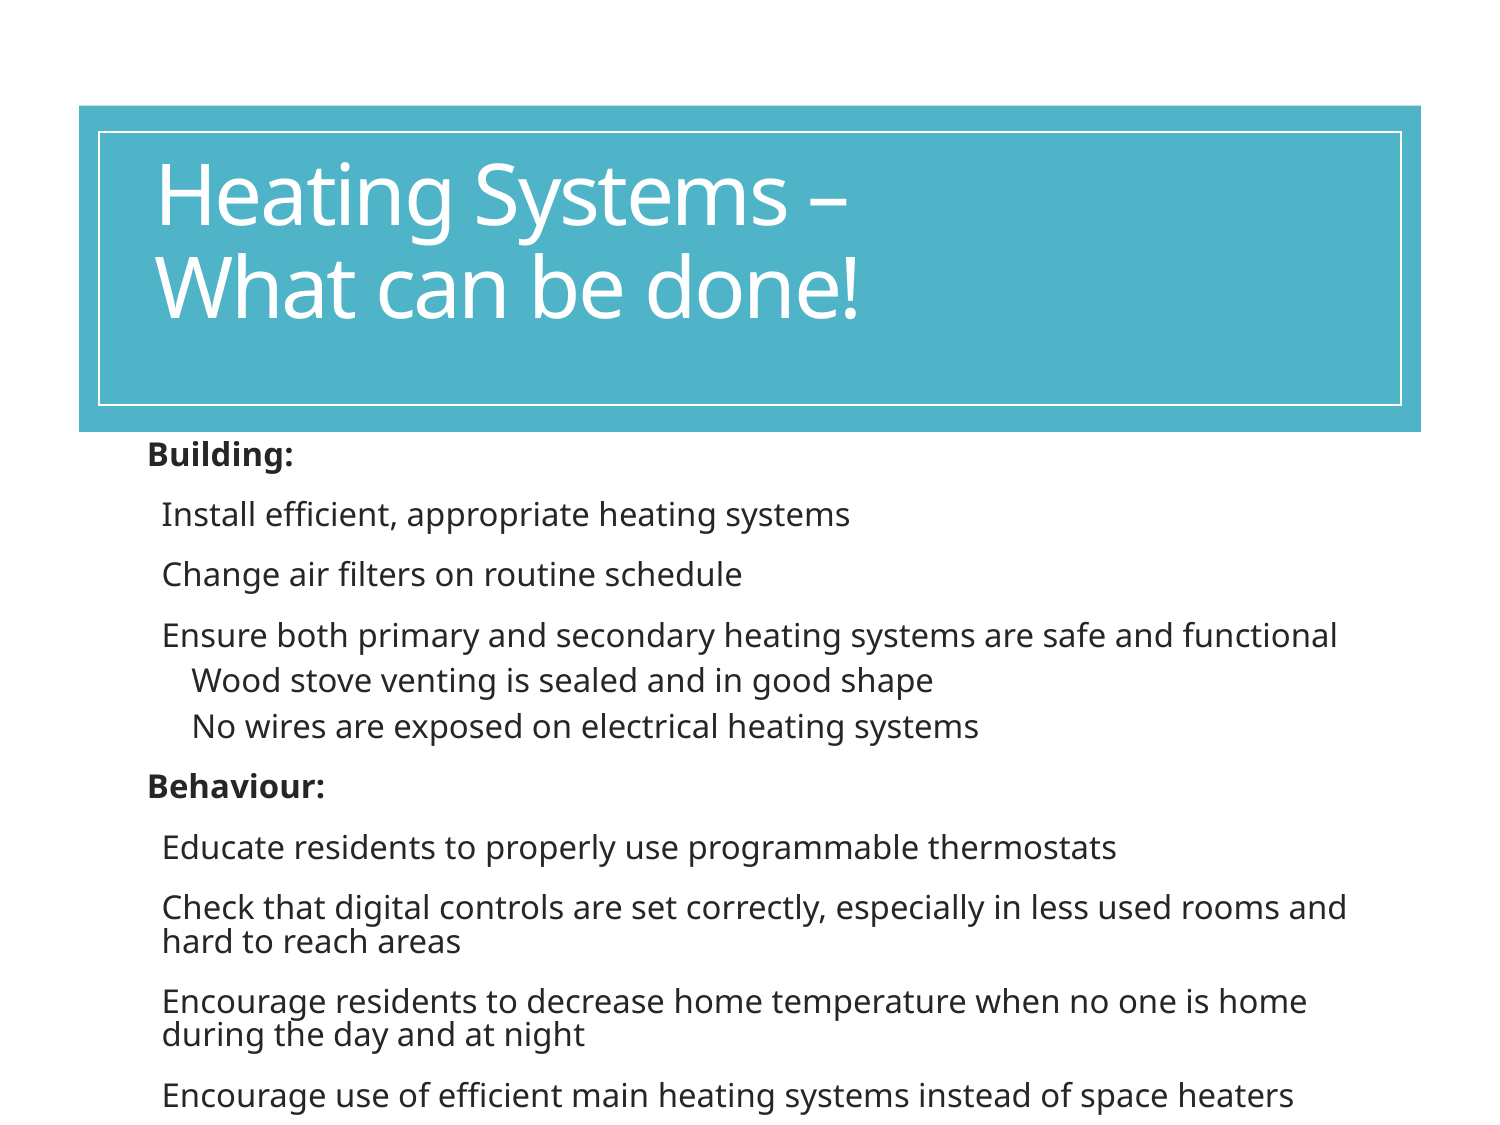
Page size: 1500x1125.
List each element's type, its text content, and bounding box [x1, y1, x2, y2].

list Building: Install efficient, appropriate heating systems Change air filters on routine schedule Ensure both primary and secondary heating systems are safe and functional Wood stove venting is sealed and in good shape No wires are exposed on electrical heating systems Behaviour: Educate residents to properly use programmable thermostats Check that digital controls are set correctly, especially in less used rooms and hard to reach areas Encourage residents to decrease home temperature when no one is home during the day and at night Encourage use of efficient main heating systems instead of space heaters [131, 431, 1368, 1125]
text_box [78, 104, 1422, 433]
text_box [98, 131, 1402, 406]
title Heating Systems – What can be done! [139, 143, 1375, 346]
